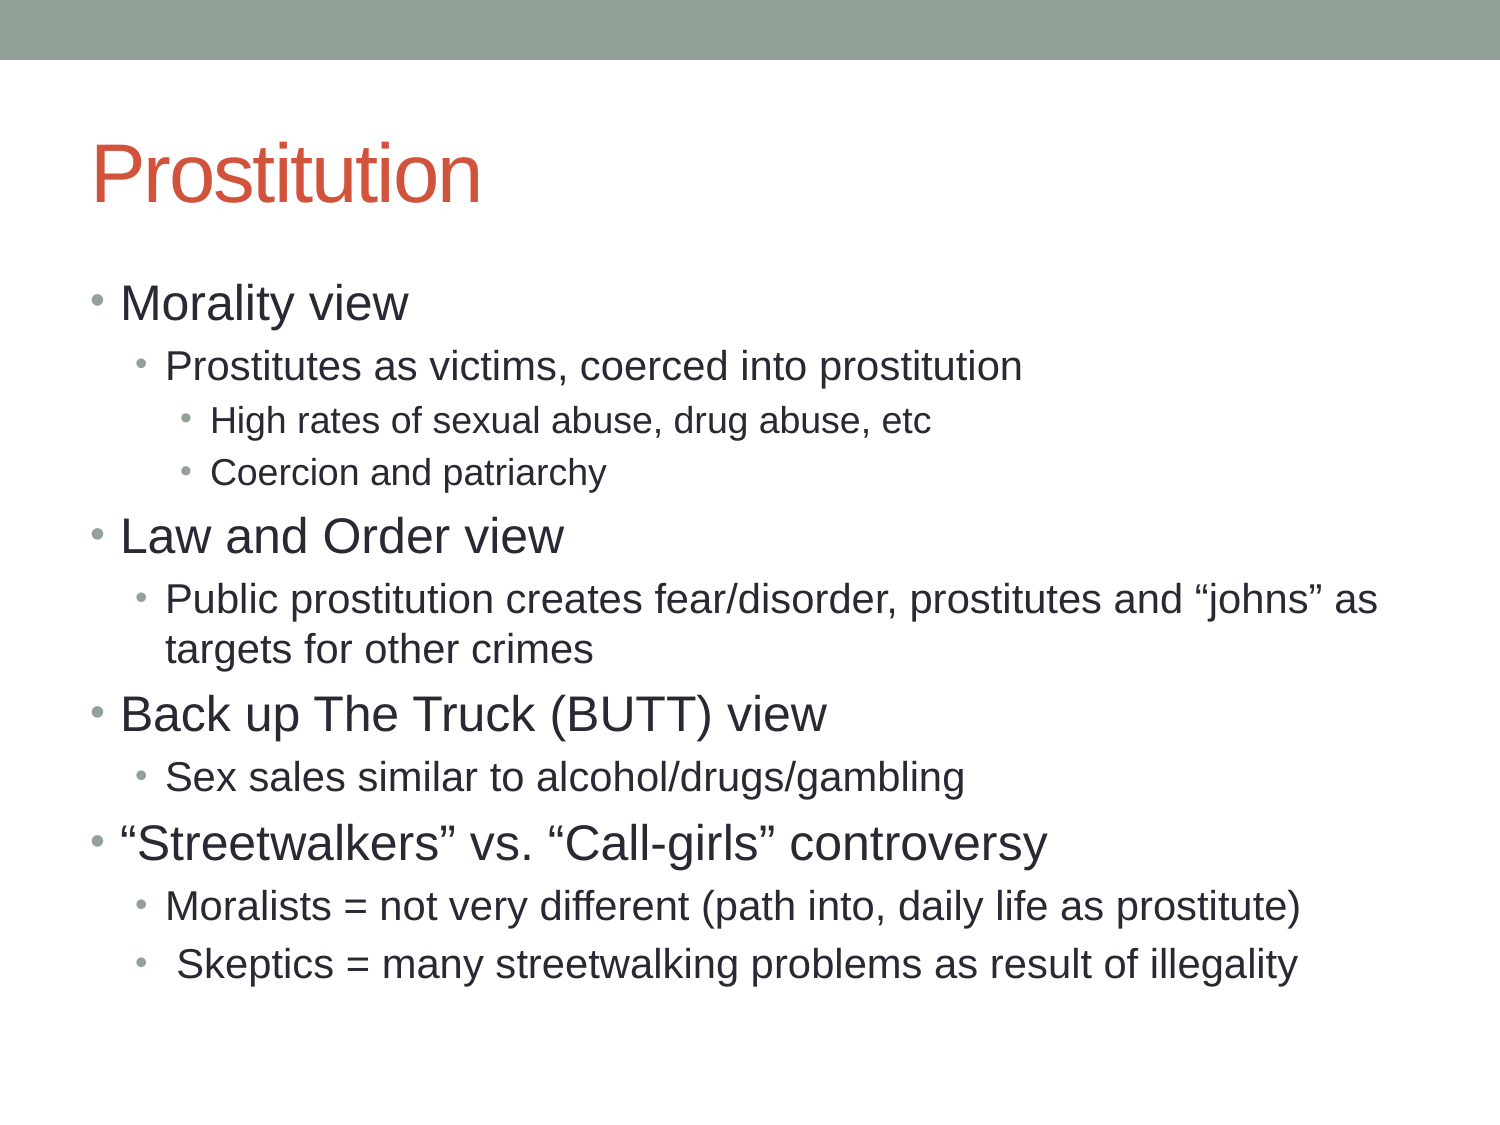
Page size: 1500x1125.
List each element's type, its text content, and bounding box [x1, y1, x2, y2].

list Morality view Prostitutes as victims, coerced into prostitution High rates of sexual abuse, drug abuse, etc Coercion and patriarchy Law and Order view Public prostitution creates fear/disorder, prostitutes and “johns” as targets for other crimes Back up The Truck (BUTT) view Sex sales similar to alcohol/drugs/gambling “Streetwalkers” vs. “Call-girls” controversy Moralists = not very different (path into, daily life as prostitute) Skeptics = many streetwalking problems as result of illegality [75, 262, 1425, 1063]
title Prostitution [75, 75, 1425, 262]
